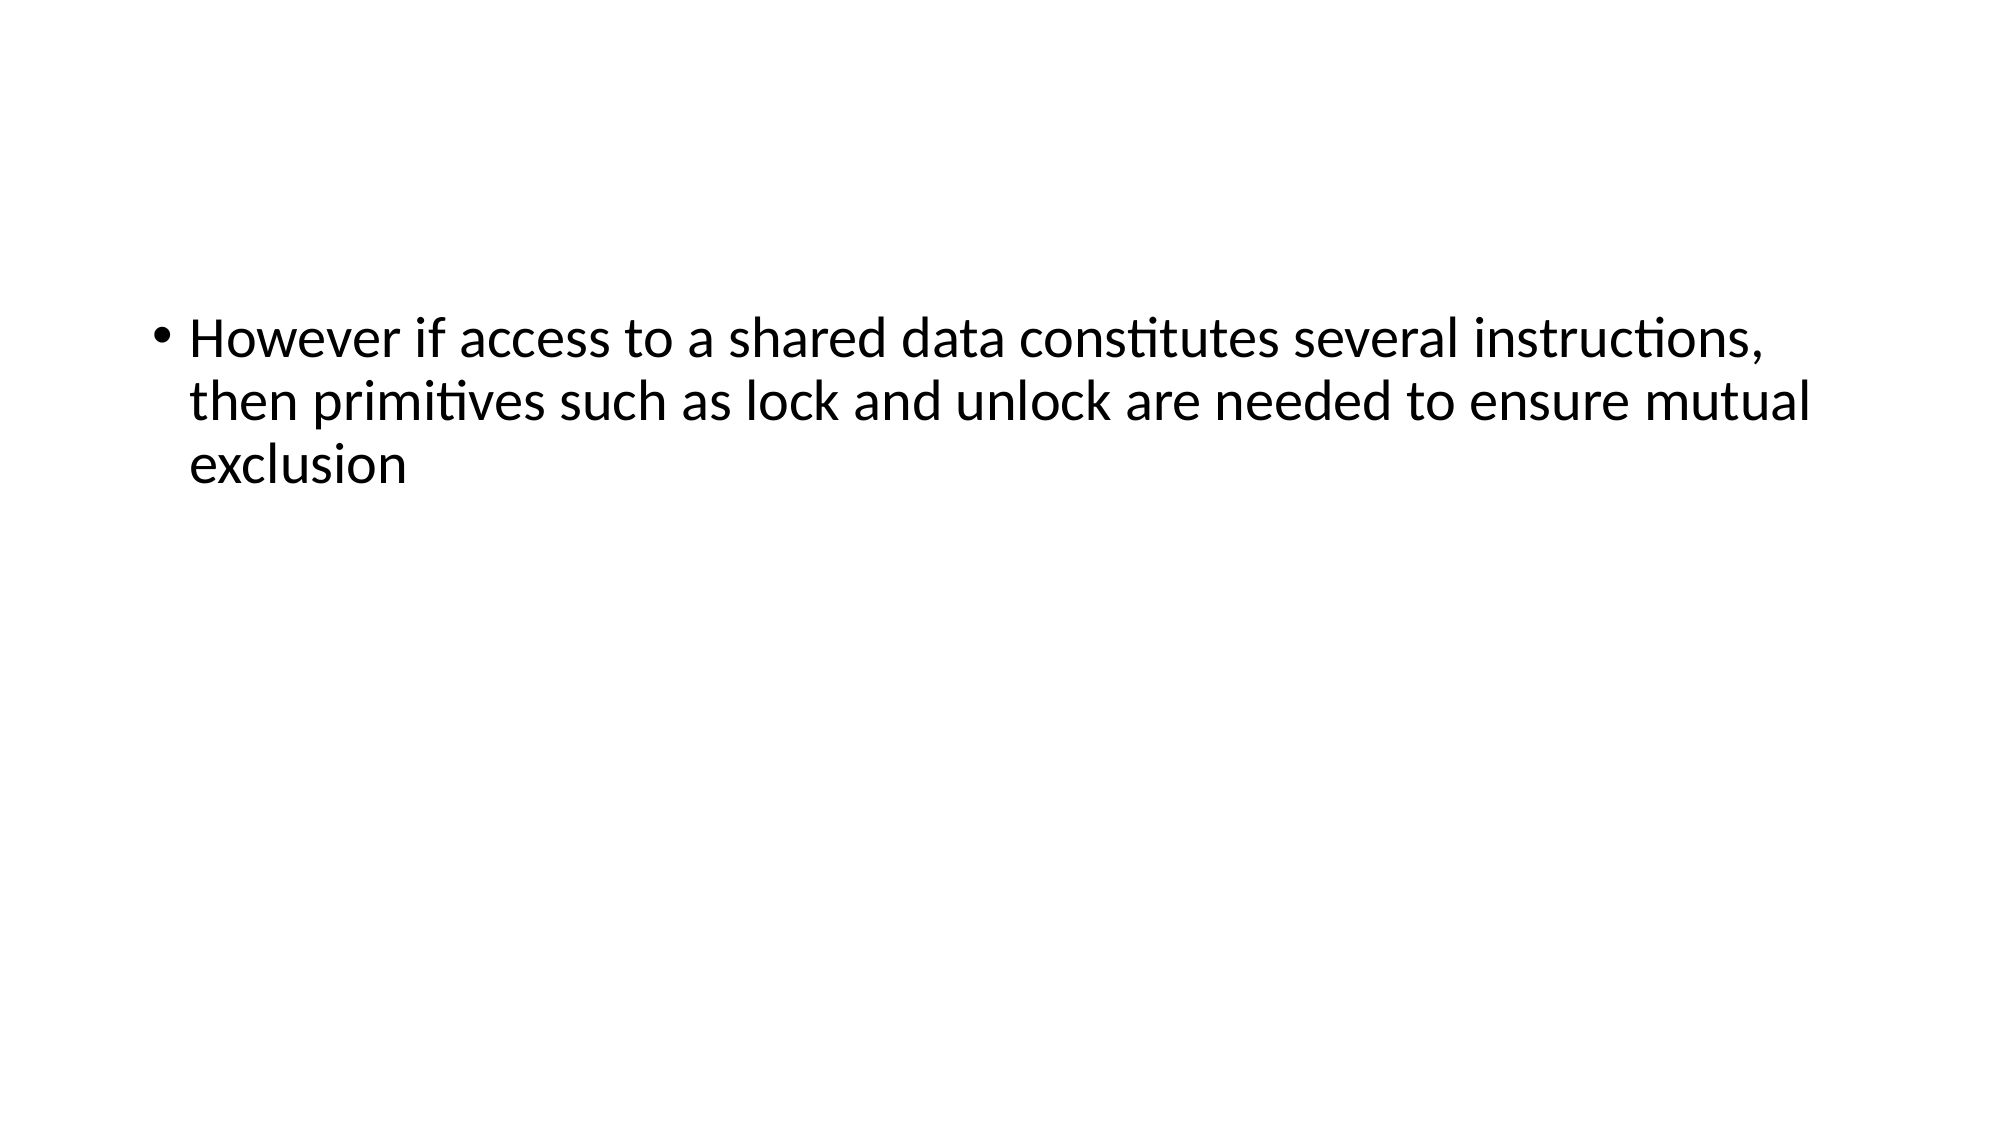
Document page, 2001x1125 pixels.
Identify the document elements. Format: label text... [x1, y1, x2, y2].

list However if access to a shared data constitutes several instructions, then primitives such as lock and unlock are needed to ensure mutual exclusion [137, 299, 1863, 1014]
